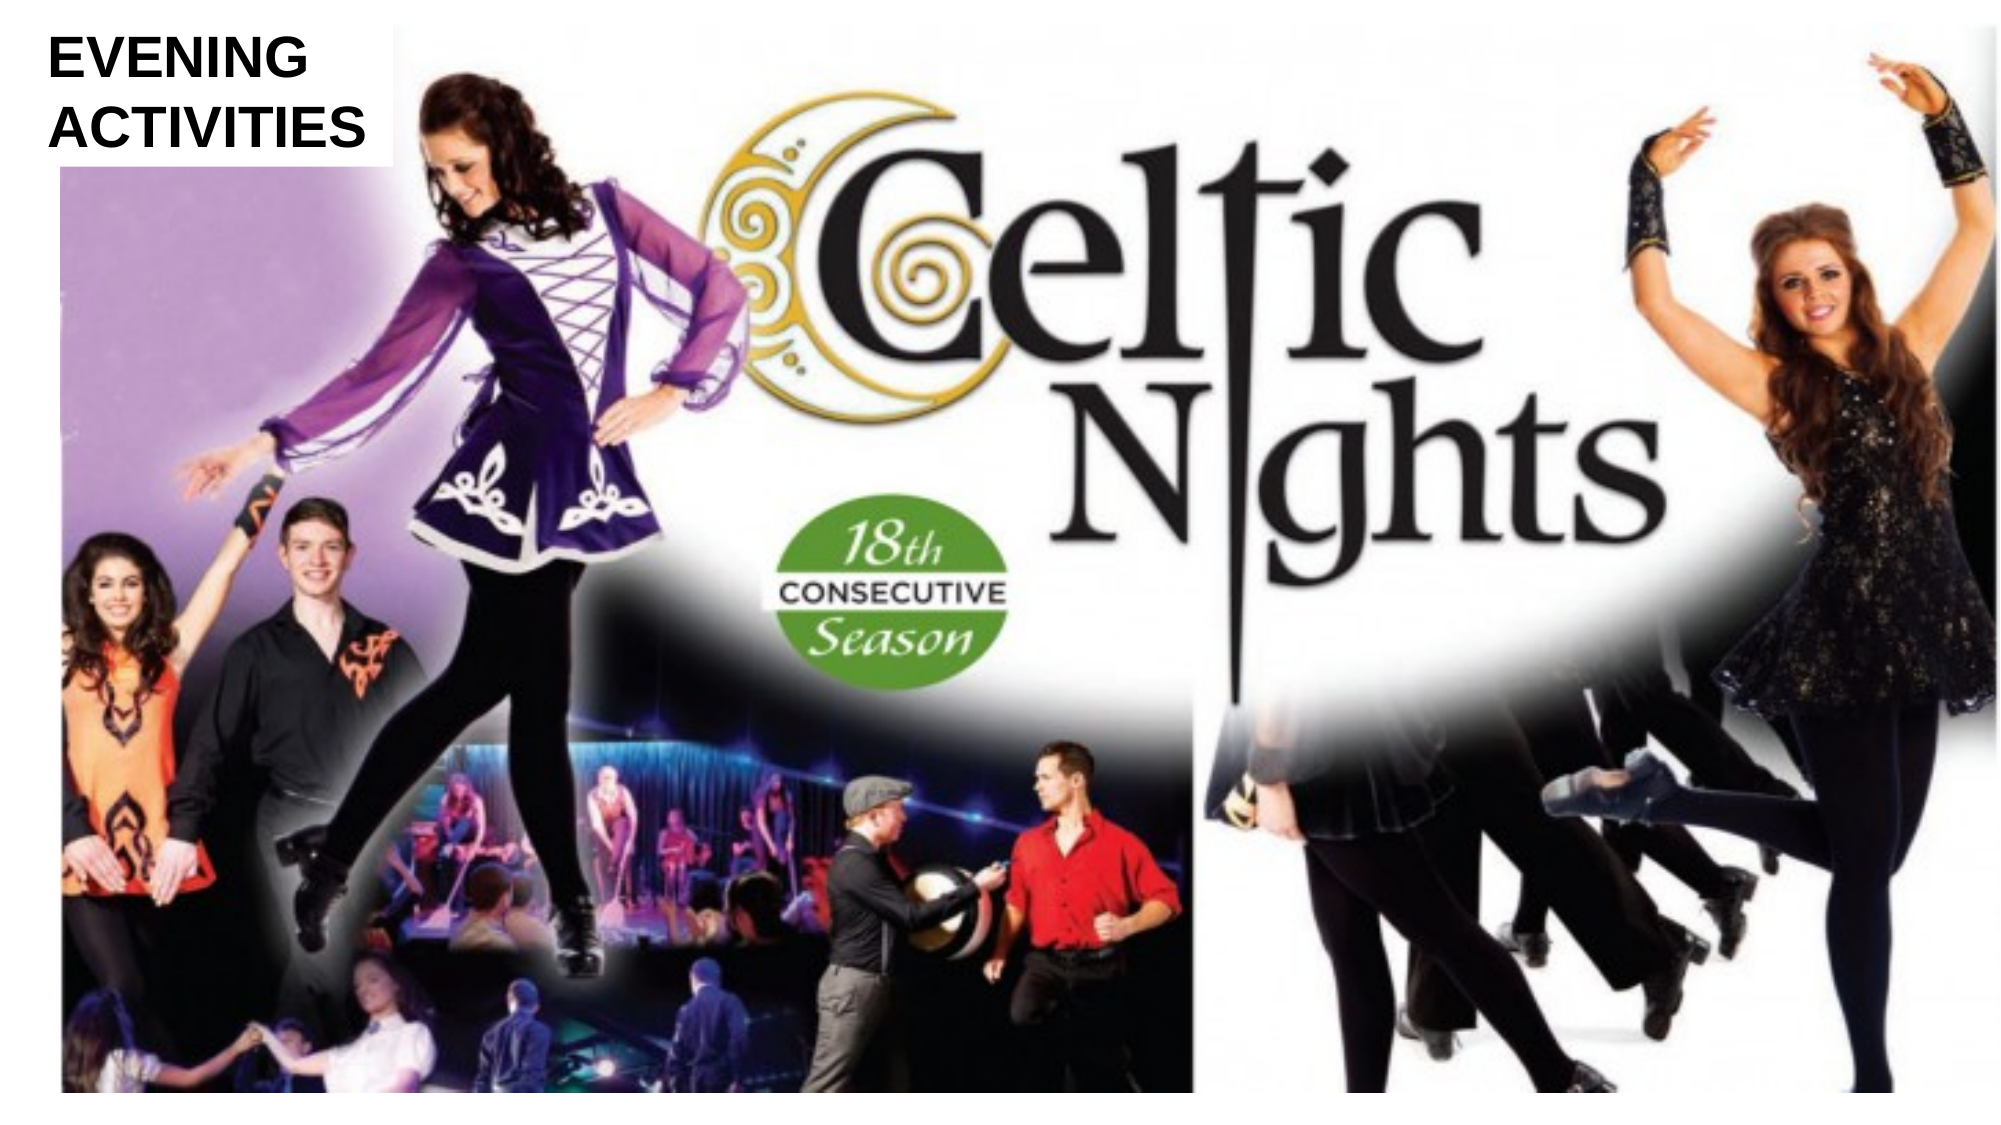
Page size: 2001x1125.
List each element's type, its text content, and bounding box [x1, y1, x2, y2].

picture [59, 22, 2000, 1093]
text_box EVENING ACTIVITIES [33, 12, 393, 167]
